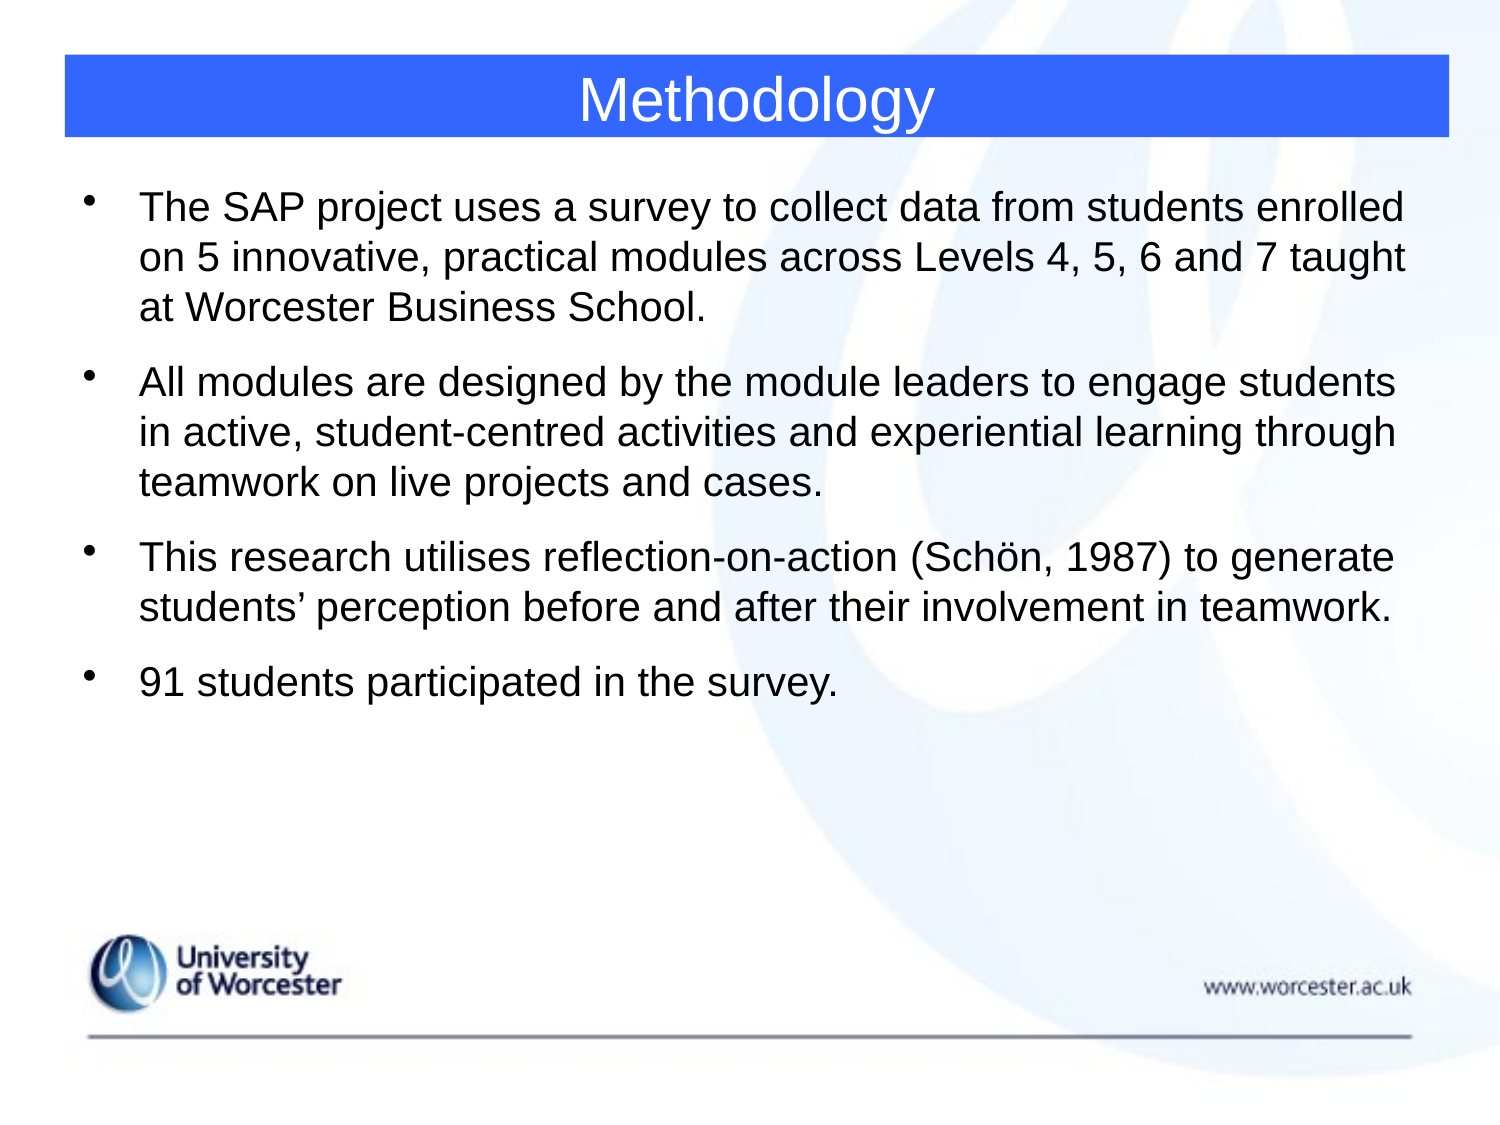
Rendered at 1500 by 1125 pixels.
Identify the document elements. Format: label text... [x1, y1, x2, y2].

list The SAP project uses a survey to collect data from students enrolled on 5 innovative, practical modules across Levels 4, 5, 6 and 7 taught at Worcester Business School. All modules are designed by the module leaders to engage students in active, student-centred activities and experiential learning through teamwork on live projects and cases. This research utilises reflection-on-action (Schön, 1987) to generate students’ perception before and after their involvement in teamwork. 91 students participated in the survey. [67, 172, 1453, 895]
picture [0, 0, 1500, 1125]
title Methodology [64, 54, 1450, 138]
